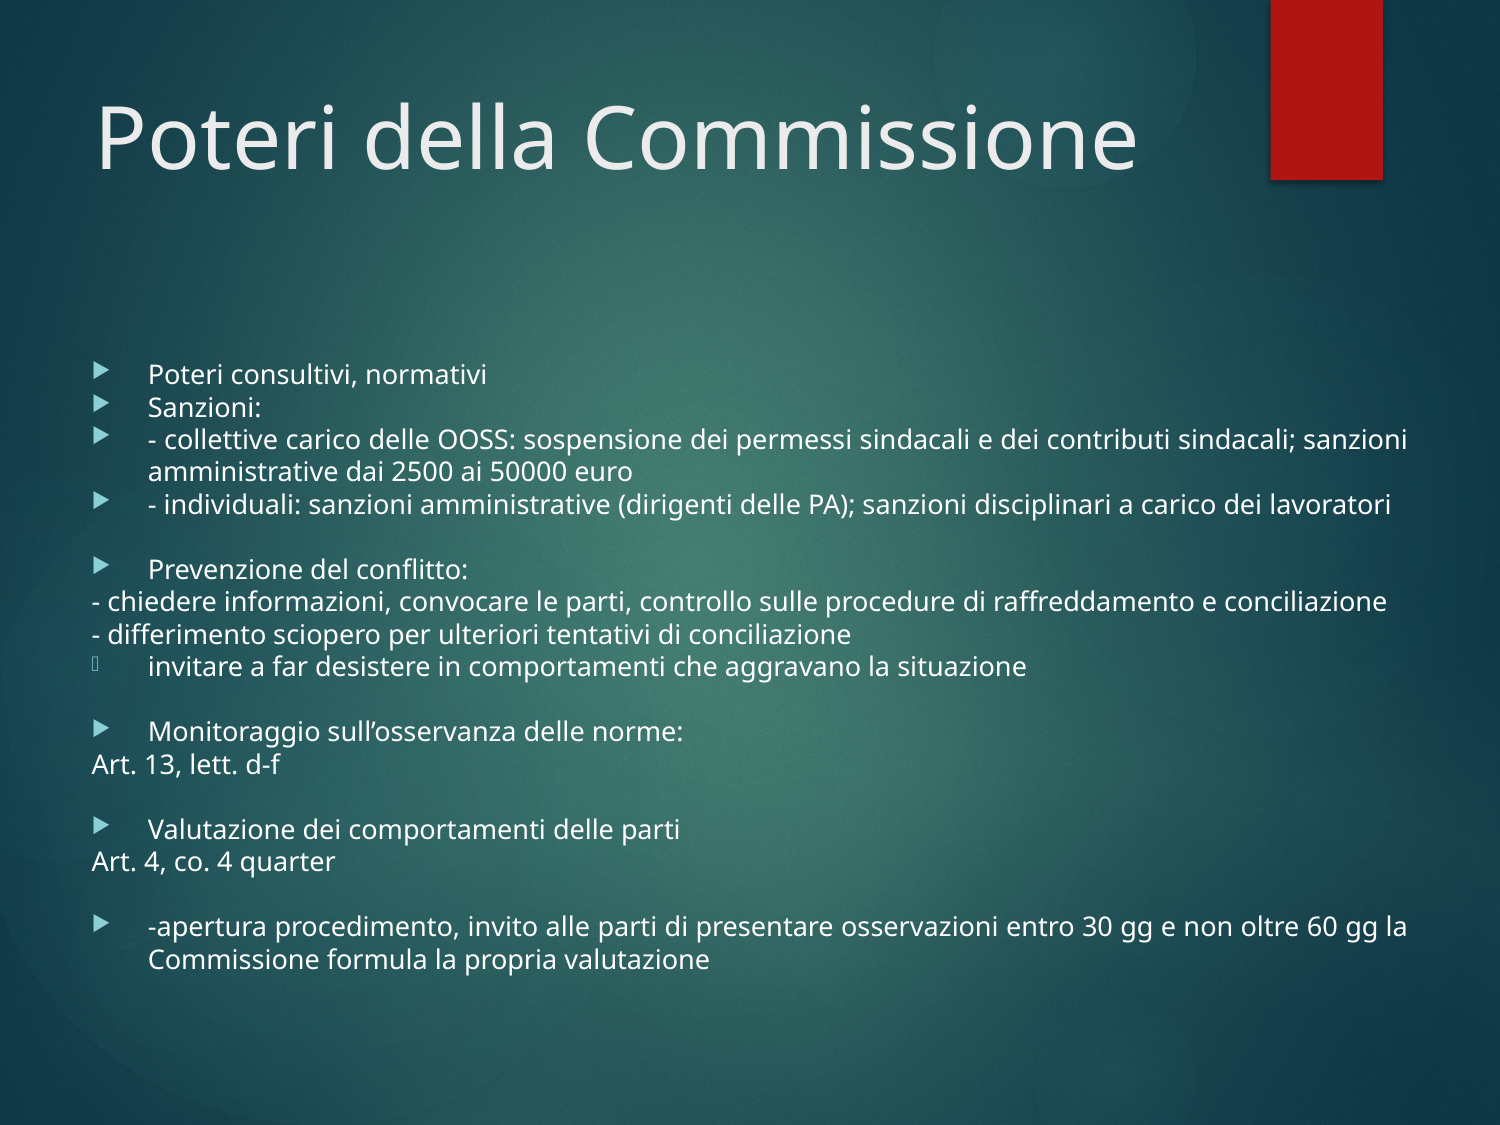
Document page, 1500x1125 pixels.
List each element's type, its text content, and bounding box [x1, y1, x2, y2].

list Poteri consultivi, normativi Sanzioni: - collettive carico delle OOSS: sospensione dei permessi sindacali e dei contributi sindacali; sanzioni amministrative dai 2500 ai 50000 euro - individuali: sanzioni amministrative (dirigenti delle PA); sanzioni disciplinari a carico dei lavoratori Prevenzione del conflitto: - chiedere informazioni, convocare le parti, controllo sulle procedure di raffreddamento e conciliazione - differimento sciopero per ulteriori tentativi di conciliazione invitare a far desistere in comportamenti che aggravano la situazione Monitoraggio sull’osservanza delle norme: Art. 13, lett. d-f Valutazione dei comportamenti delle parti Art. 4, co. 4 quarter -apertura procedimento, invito alle parti di presentare osservazioni entro 30 gg e non oltre 60 gg la Commissione formula la propria valutazione [76, 349, 1423, 1047]
title Poteri della Commissione [79, 74, 1237, 304]
